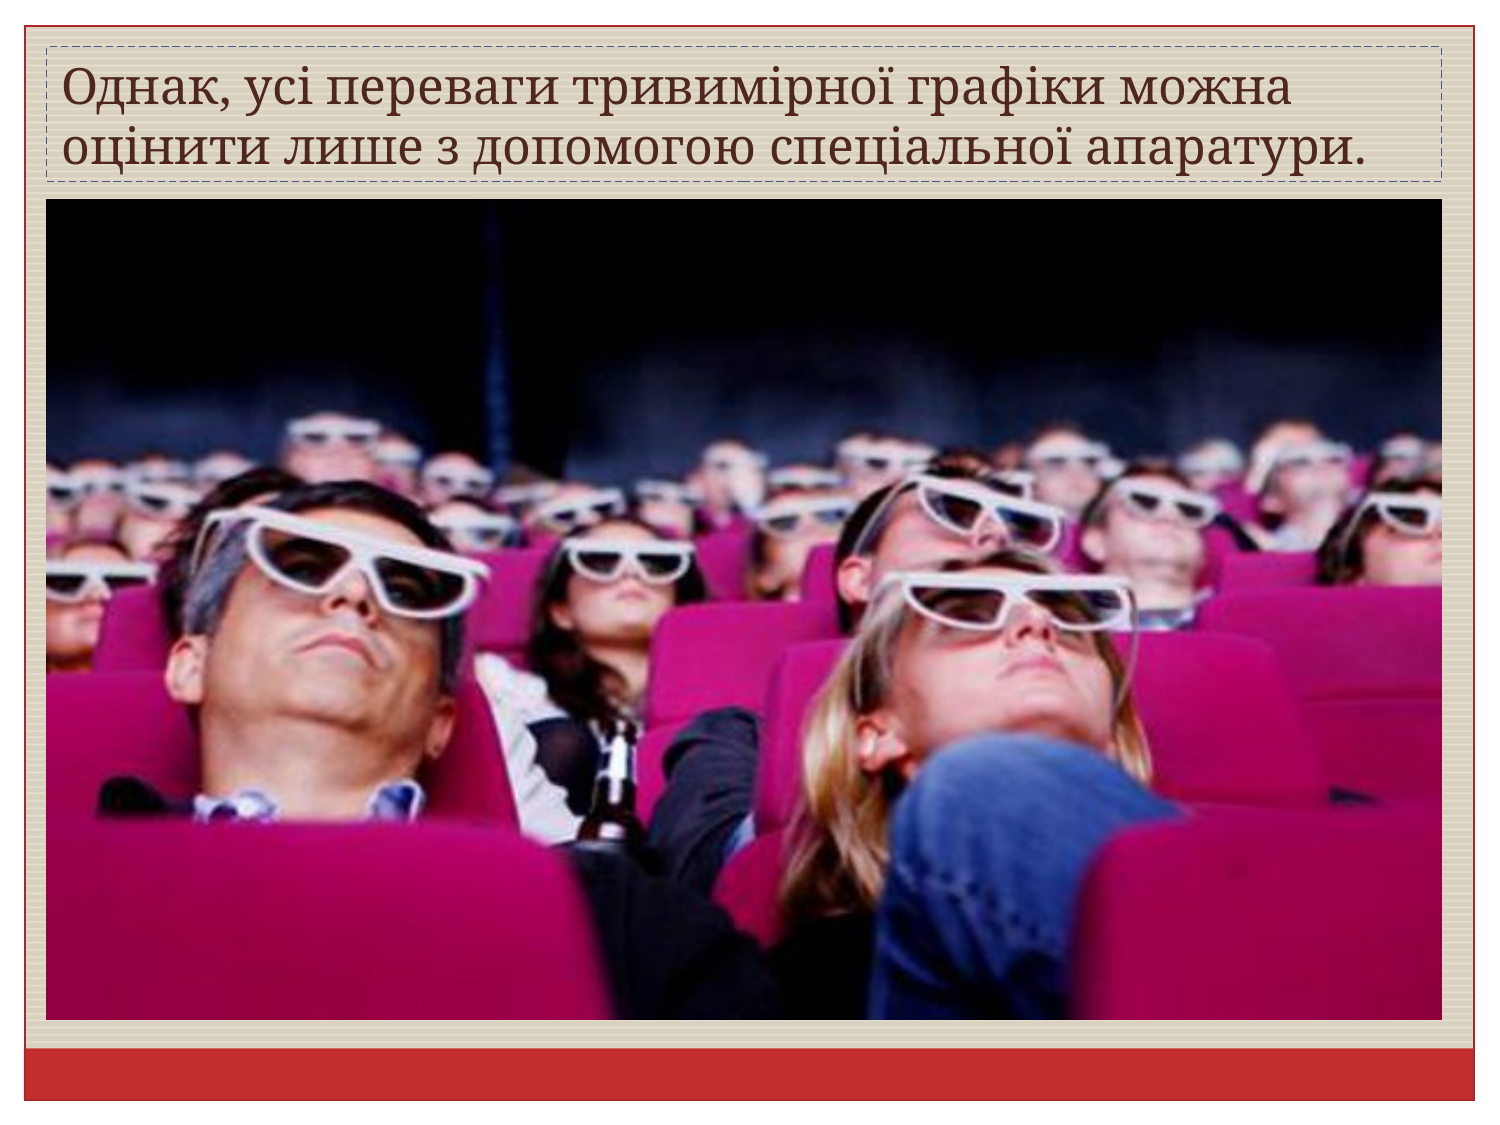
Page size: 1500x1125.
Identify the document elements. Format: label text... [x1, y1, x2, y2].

picture [46, 198, 1442, 1020]
text_box Однак, усі переваги тривимірної графіки можна оцінити лише з допомогою спеціальної апаратури. [46, 46, 1442, 182]
